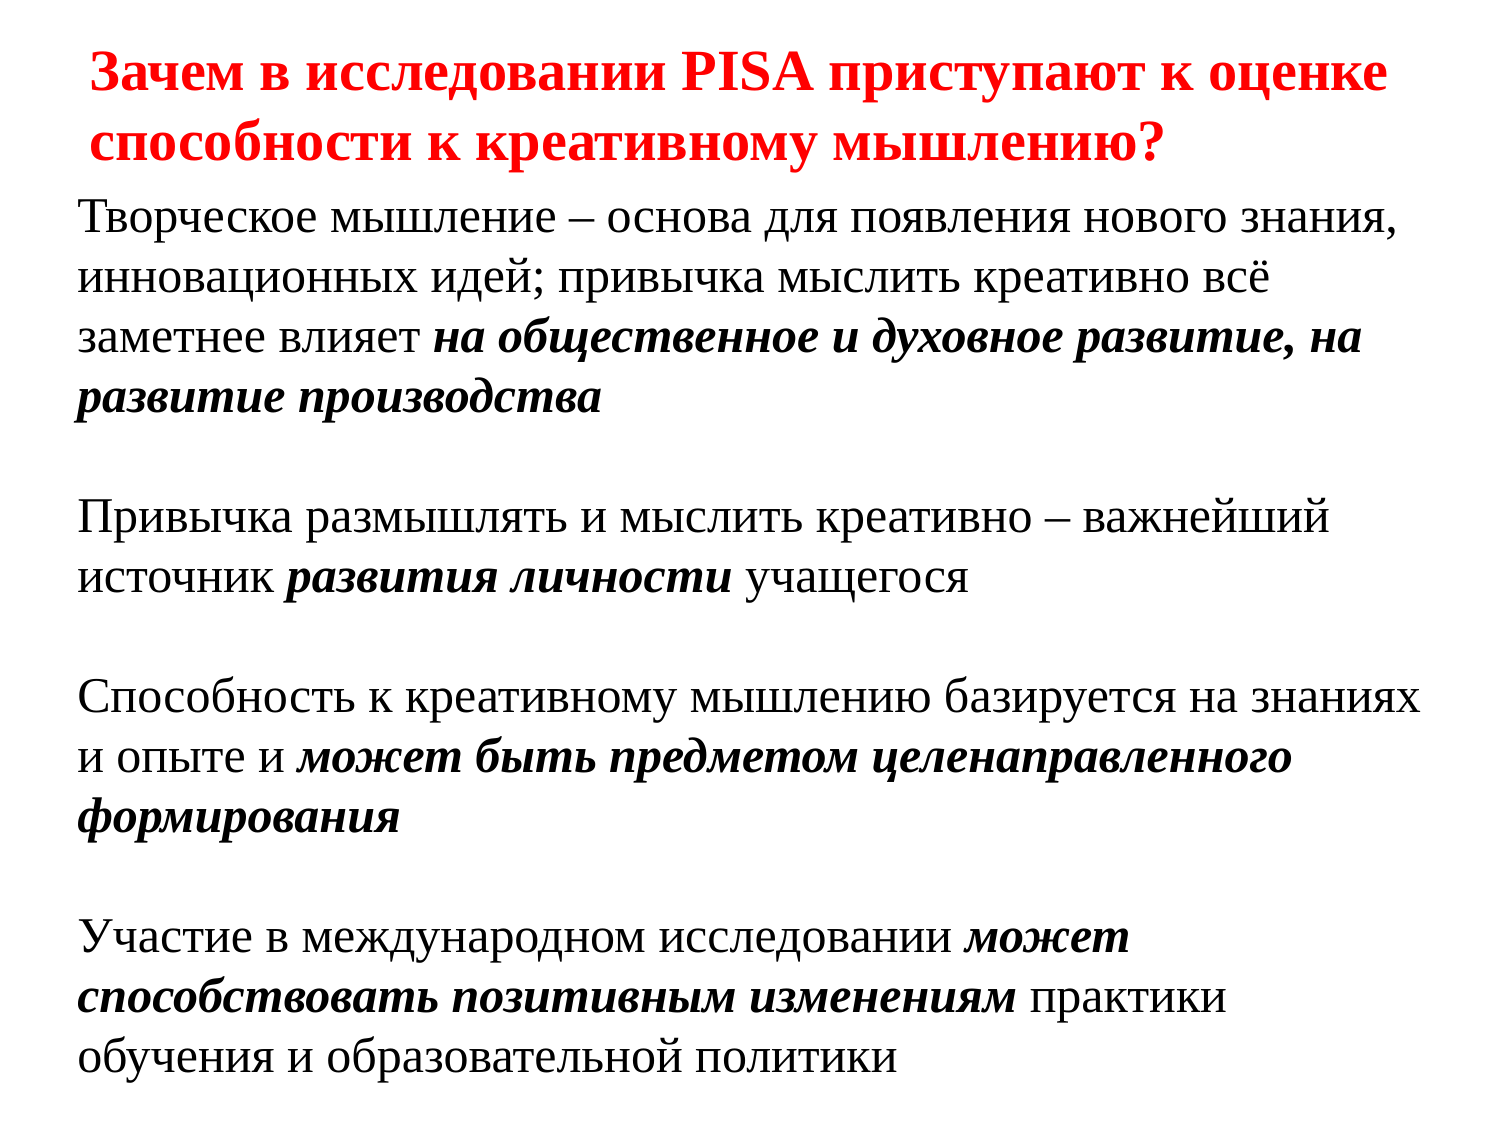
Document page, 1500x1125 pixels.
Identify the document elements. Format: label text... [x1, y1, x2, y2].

text_box Зачем в исследовании PISA приступают к оценке способности к креативному мышлению? [75, 24, 1475, 180]
text_box Творческое мышление – основа для появления нового знания, инновационных идей; привычка мыслить креативно всё заметнее влияет на общественное и духовное развитие, на развитие производства Привычка размышлять и мыслить креативно – важнейший источник развития личности учащегося Способность к креативному мышлению базируется на знаниях и опыте и может быть предметом целенаправленного формирования Участие в международном исследовании может способствовать позитивным изменениям практики обучения и образовательной политики [62, 174, 1450, 1090]
